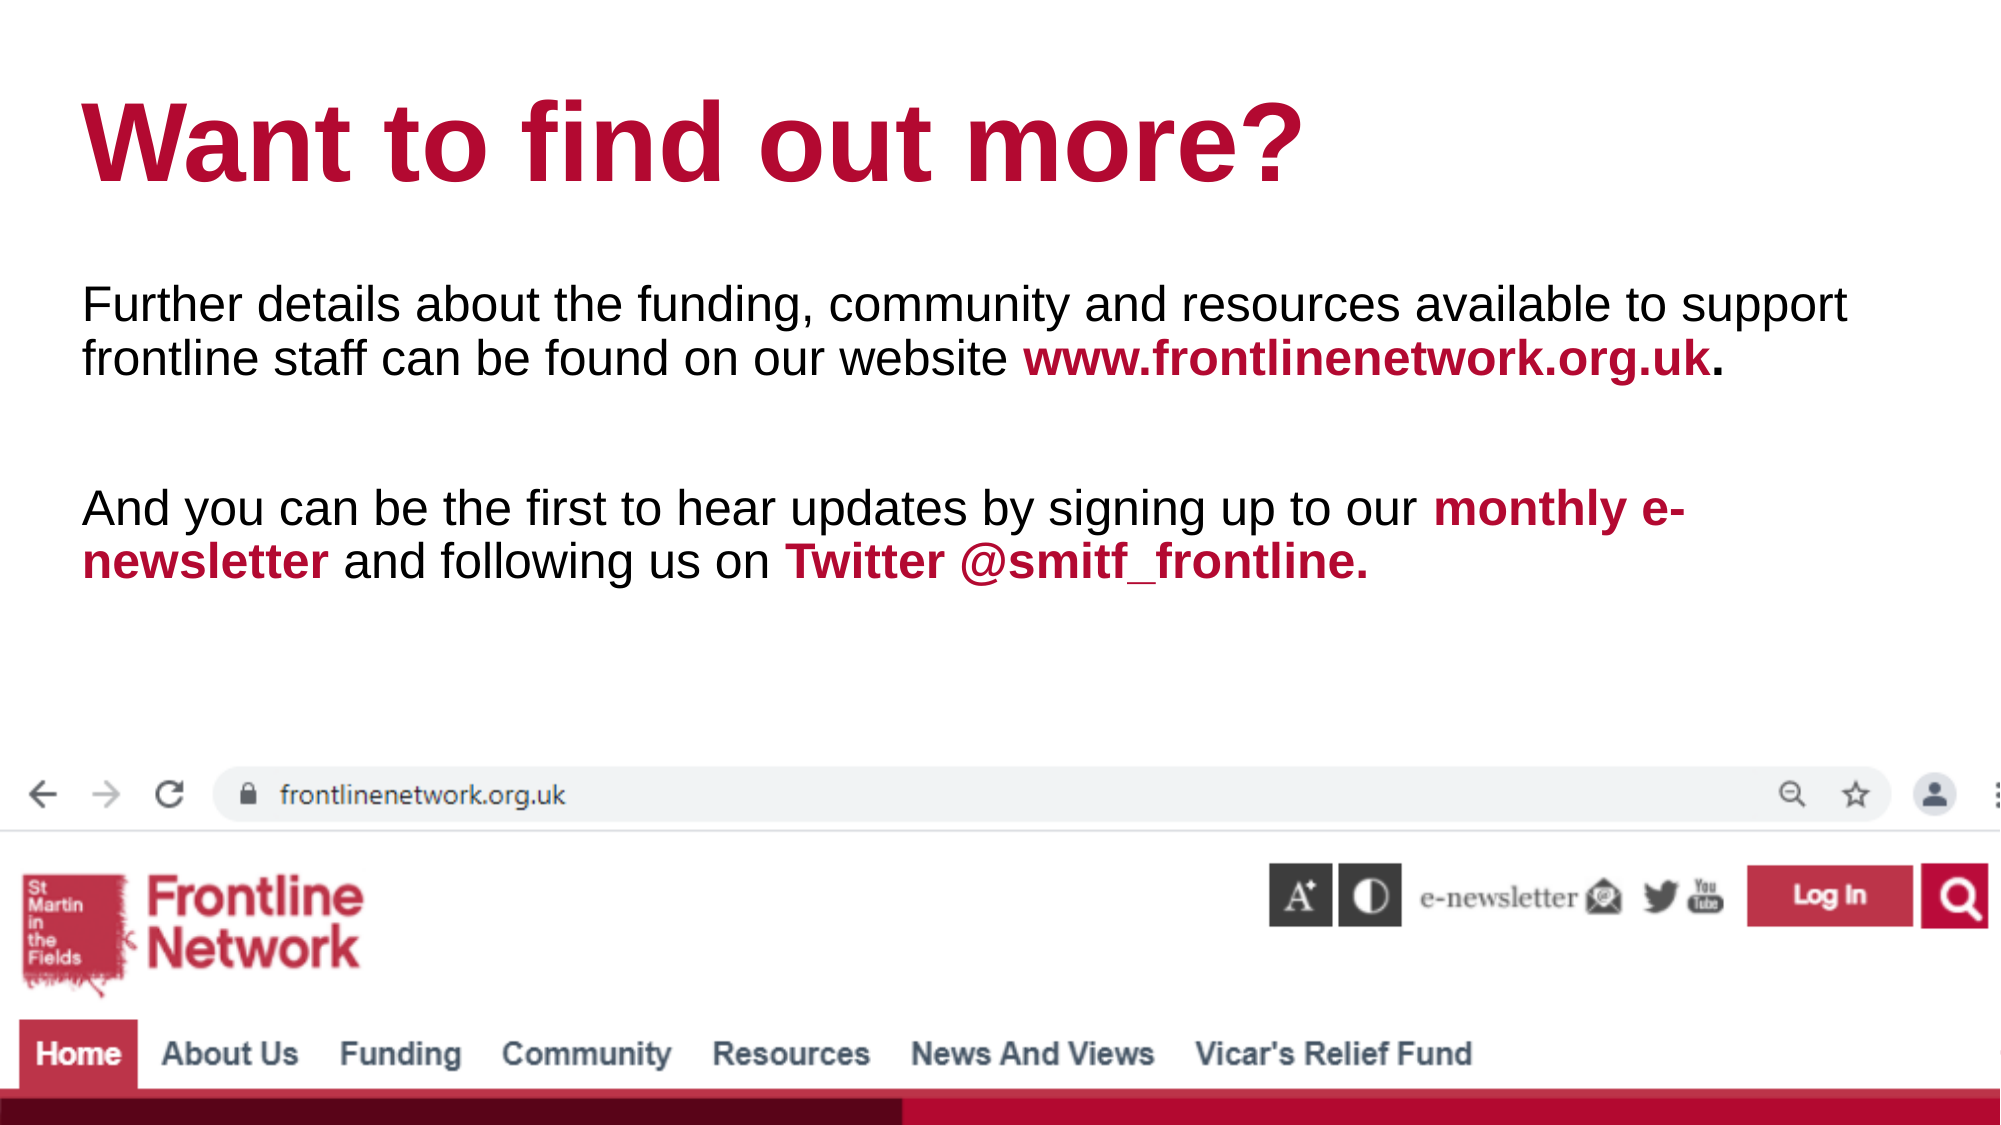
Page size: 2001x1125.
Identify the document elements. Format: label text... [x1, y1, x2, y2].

picture [0, 0, 2001, 1125]
title Want to find out more? [66, 77, 1933, 234]
list Further details about the funding, community and resources available to support frontline staff can be found on our website www.frontlinenetwork.org.uk. And you can be the first to hear updates by signing up to our monthly e-newsletter and following us on Twitter @smitf_frontline. [66, 270, 1933, 679]
